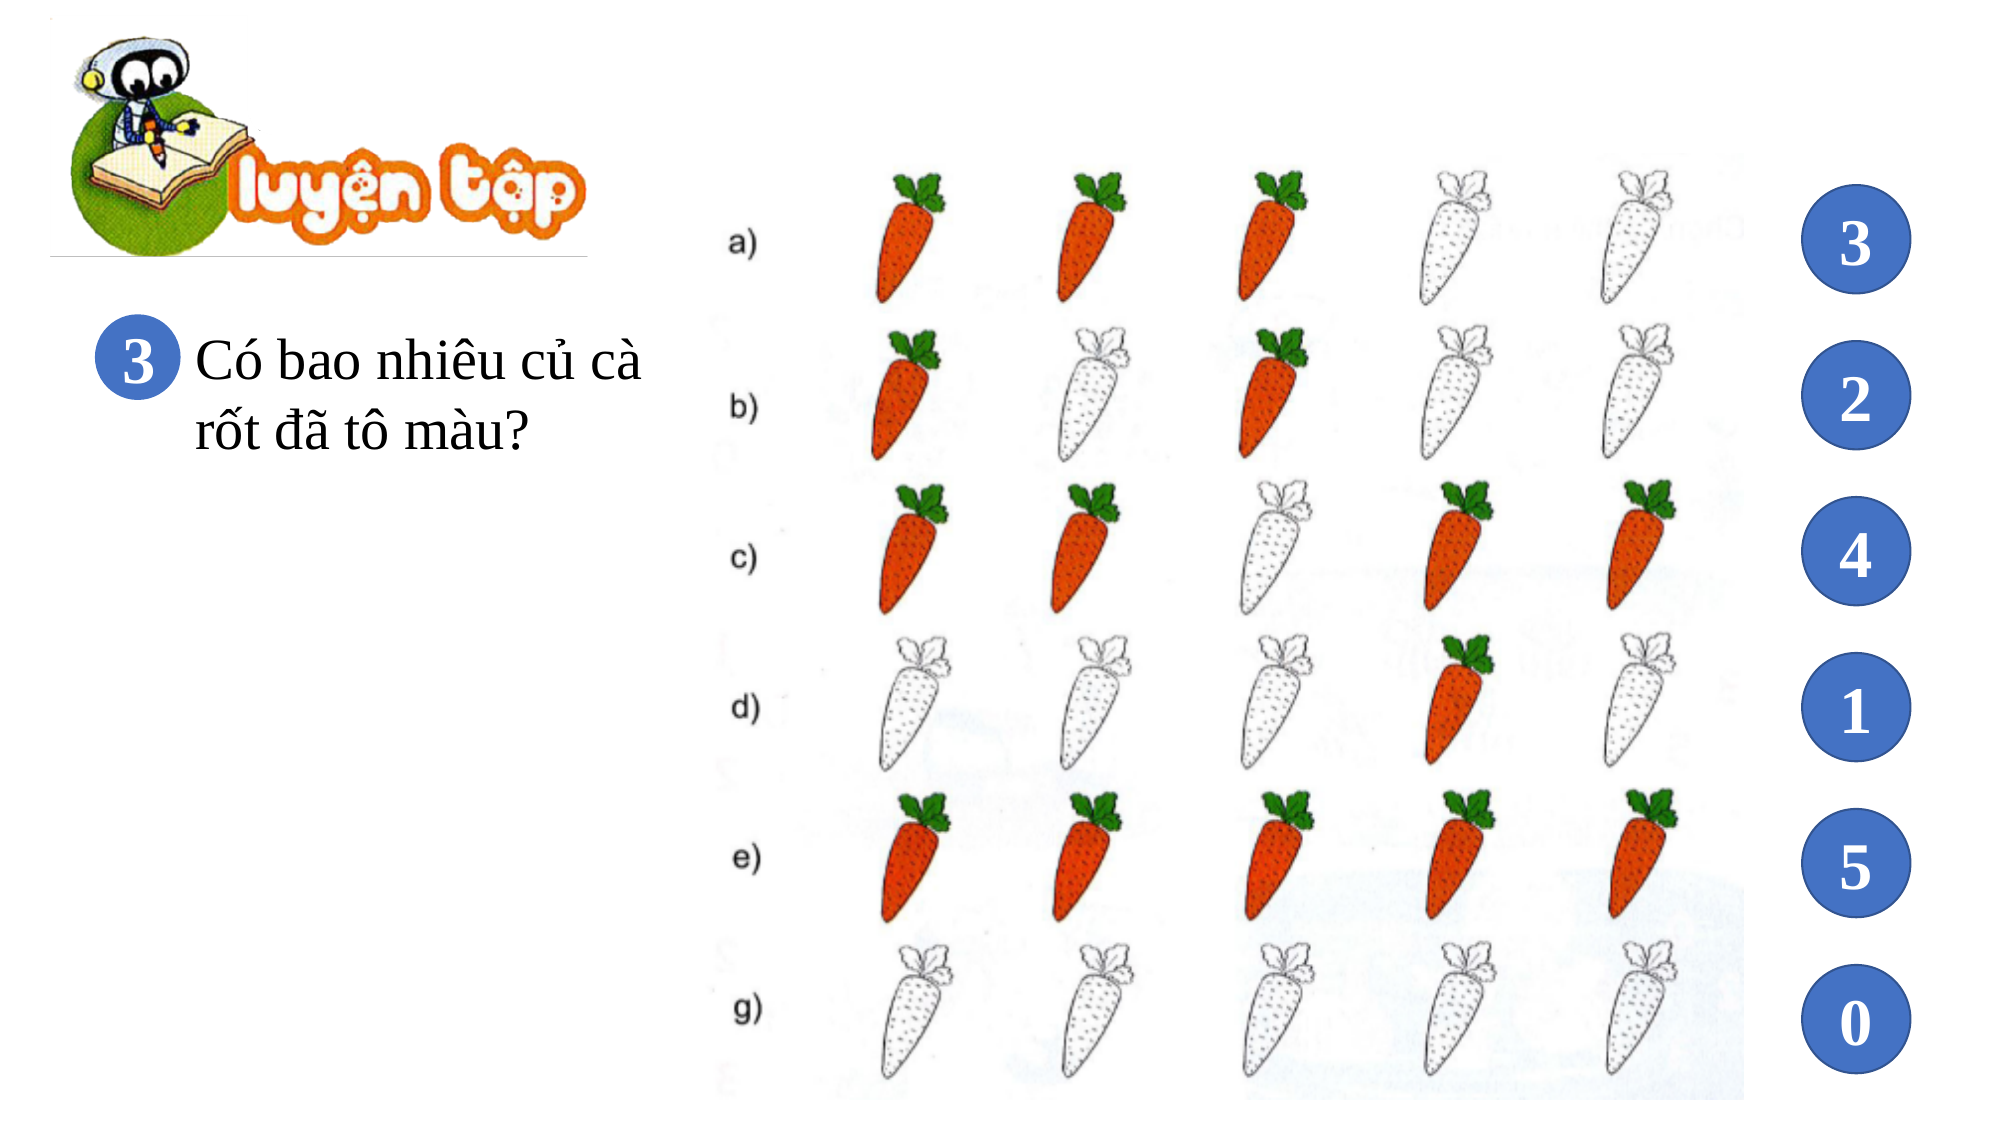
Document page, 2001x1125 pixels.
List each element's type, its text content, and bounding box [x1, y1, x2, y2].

text_box 5 [1801, 807, 1912, 919]
text_box 2 [1801, 340, 1912, 451]
text_box 1 [1801, 651, 1912, 763]
text_box 4 [1801, 495, 1912, 607]
text_box 3 [93, 313, 180, 402]
text_box 3 [1801, 184, 1912, 295]
text_box 0 [1801, 963, 1912, 1075]
picture [699, 153, 1744, 1100]
picture [50, 15, 588, 257]
text_box Có bao nhiêu củ cà rốt đã tô màu? [180, 314, 699, 469]
